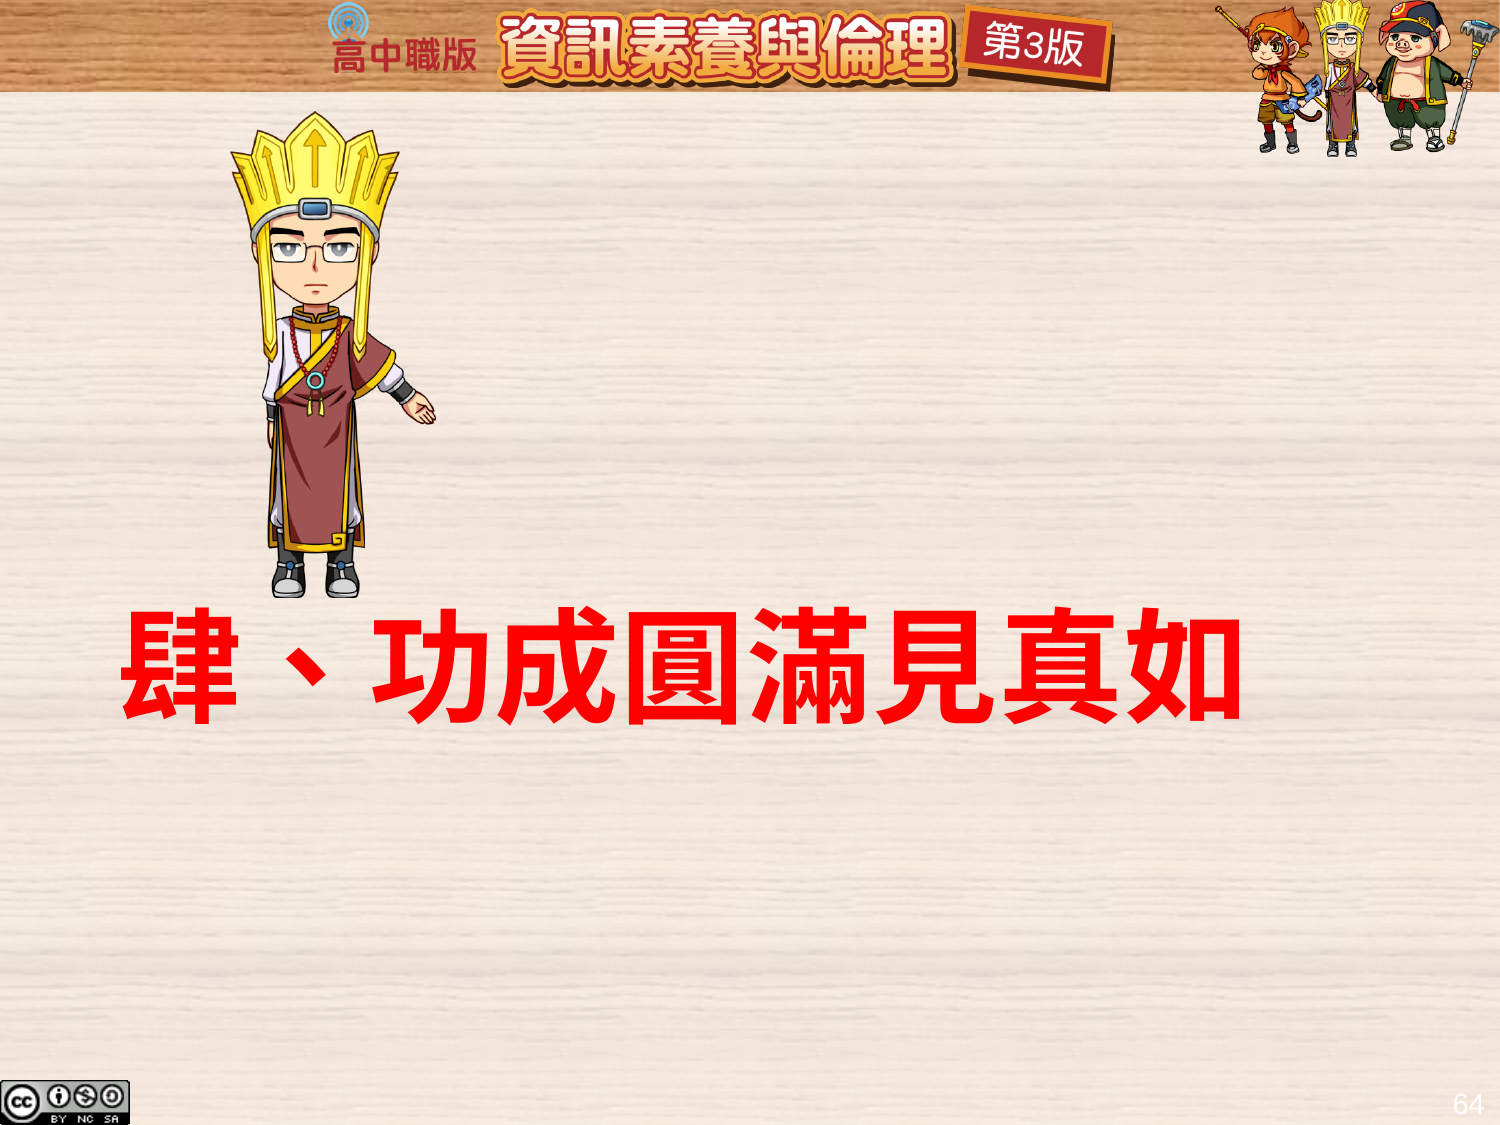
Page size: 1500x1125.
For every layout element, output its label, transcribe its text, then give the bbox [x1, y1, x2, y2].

picture [0, 0, 1500, 157]
picture [230, 111, 436, 599]
picture [0, 1080, 130, 1125]
slide_number 64 [1162, 1080, 1500, 1125]
title 肆、功成圓滿見真如 [102, 280, 1397, 749]
